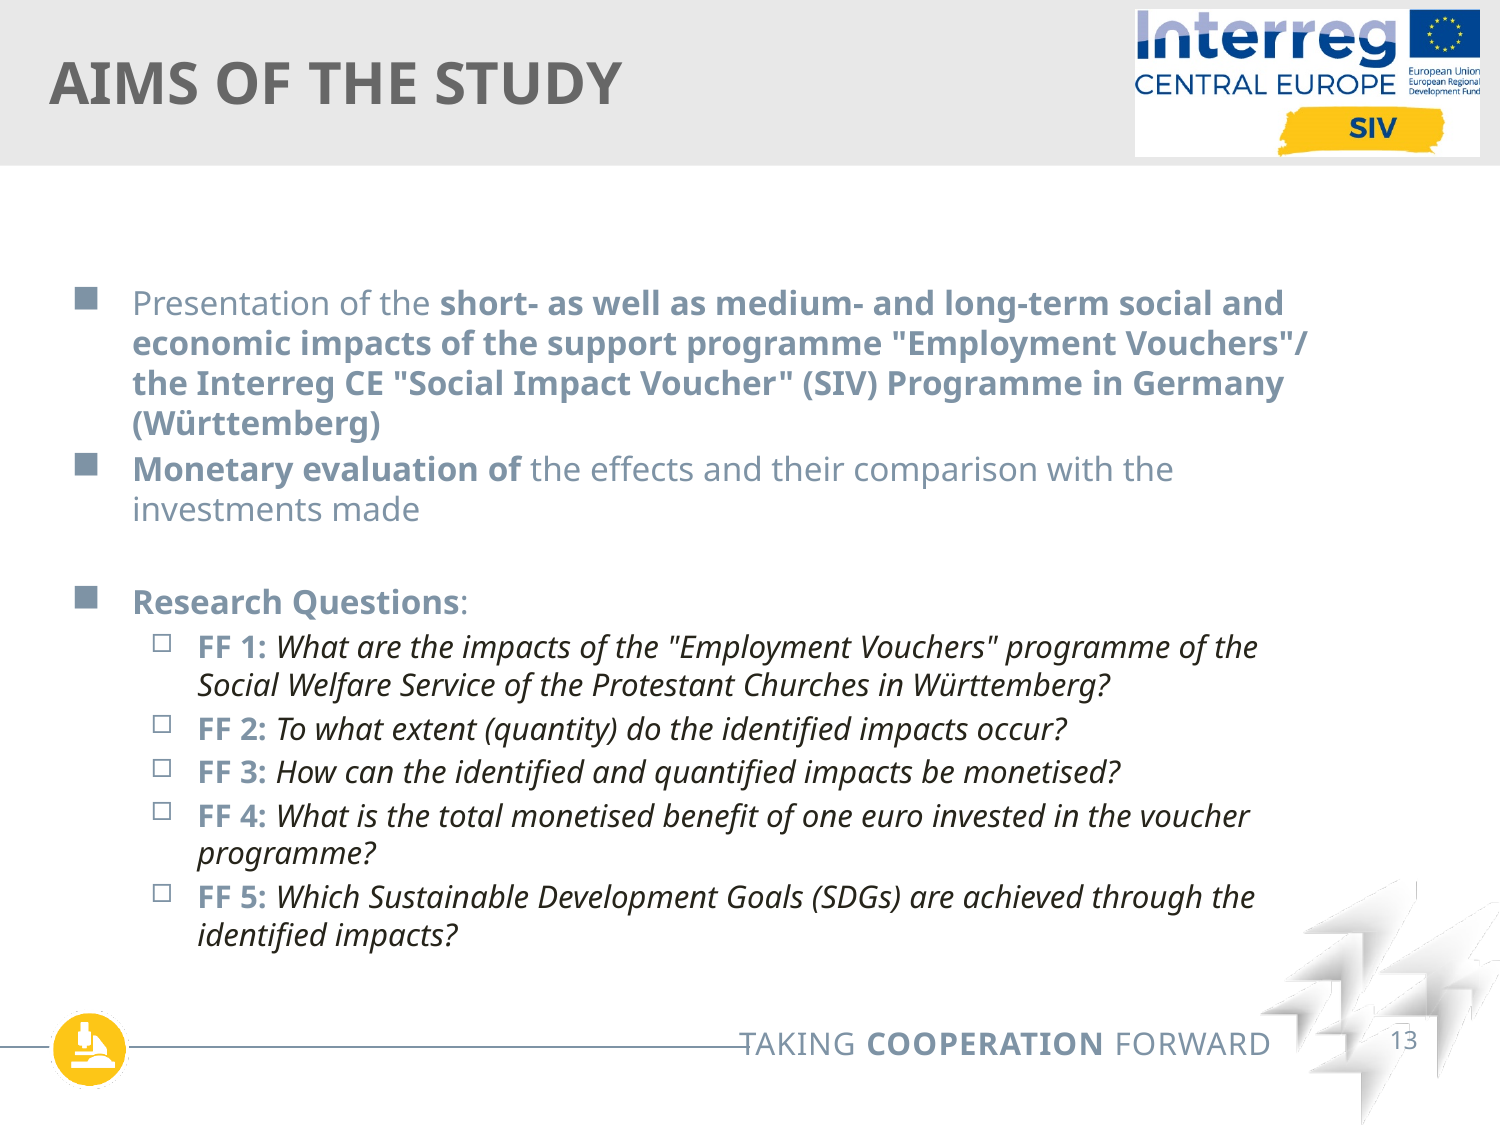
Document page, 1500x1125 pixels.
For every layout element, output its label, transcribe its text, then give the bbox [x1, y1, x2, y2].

title Aims of the study [0, 24, 1080, 138]
picture [1260, 878, 1500, 1125]
list Presentation of the short- as well as medium- and long-term social and economic impacts of the support programme "Employment Vouchers"/ the Interreg CE "Social Impact Voucher" (SIV) Programme in Germany (Württemberg) Monetary evaluation of the effects and their comparison with the investments made Research Questions: FF 1: What are the impacts of the "Employment Vouchers" programme of the Social Welfare Service of the Protestant Churches in Württemberg? FF 2: To what extent (quantity) do the identified impacts occur? FF 3: How can the identified and quantified impacts be monetised? FF 4: What is the total monetised benefit of one euro invested in the voucher programme? FF 5: Which Sustainable Development Goals (SDGs) are achieved through the identified impacts? [75, 264, 1349, 1024]
picture [49, 1009, 129, 1089]
picture [1135, 9, 1480, 157]
